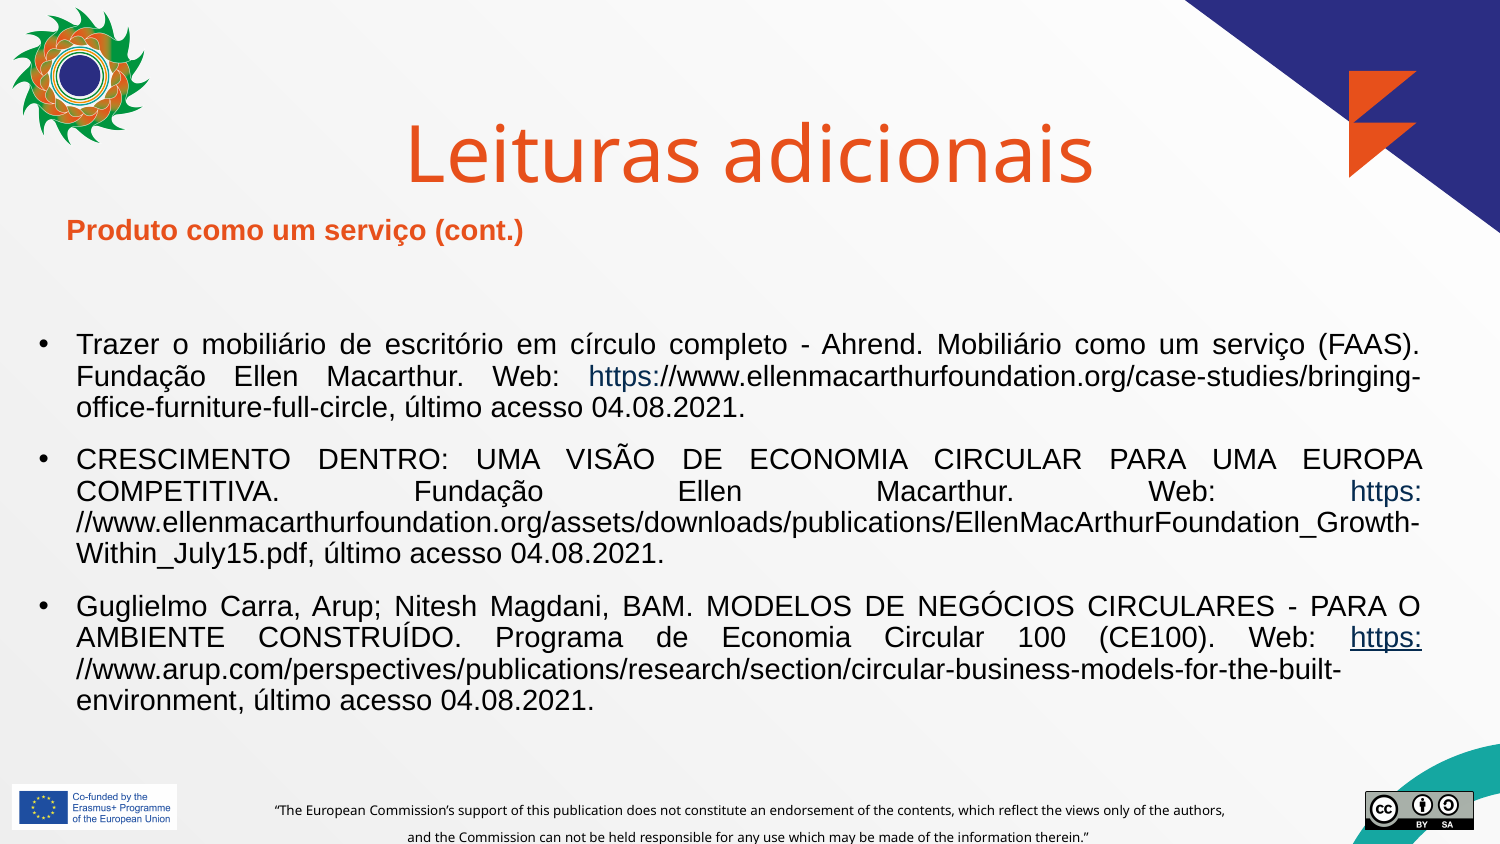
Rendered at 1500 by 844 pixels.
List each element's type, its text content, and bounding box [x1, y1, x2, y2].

text_box Produto como um serviço (cont.) [51, 203, 922, 254]
text_box Trazer o mobiliário de escritório em círculo completo - Ahrend. Mobiliário como um serviço (FAAS). Fundação Ellen Macarthur. Web: https://www.ellenmacarthurfoundation.org/case-studies/bringing-office-furniture-full-circle, último acesso 04.08.2021. CRESCIMENTO DENTRO: UMA VISÃO DE ECONOMIA CIRCULAR PARA UMA EUROPA COMPETITIVA. Fundação Ellen Macarthur. Web: https://www.ellenmacarthurfoundation.org/assets/downloads/publications/EllenMacArthurFoundation_Growth-Within_July15.pdf, último acesso 04.08.2021. Guglielmo Carra, Arup; Nitesh Magdani, BAM. MODELOS DE NEGÓCIOS CIRCULARES - PARA O AMBIENTE CONSTRUÍDO. Programa de Economia Circular 100 (CE100). Web: https://www.arup.com/perspectives/publications/research/section/circular-business-models-for-the-built-environment, último acesso 04.08.2021. [24, 322, 1438, 783]
picture [11, 6, 151, 147]
picture [11, 784, 177, 830]
title Leituras adicionais [116, 88, 1383, 255]
picture [1365, 791, 1474, 830]
